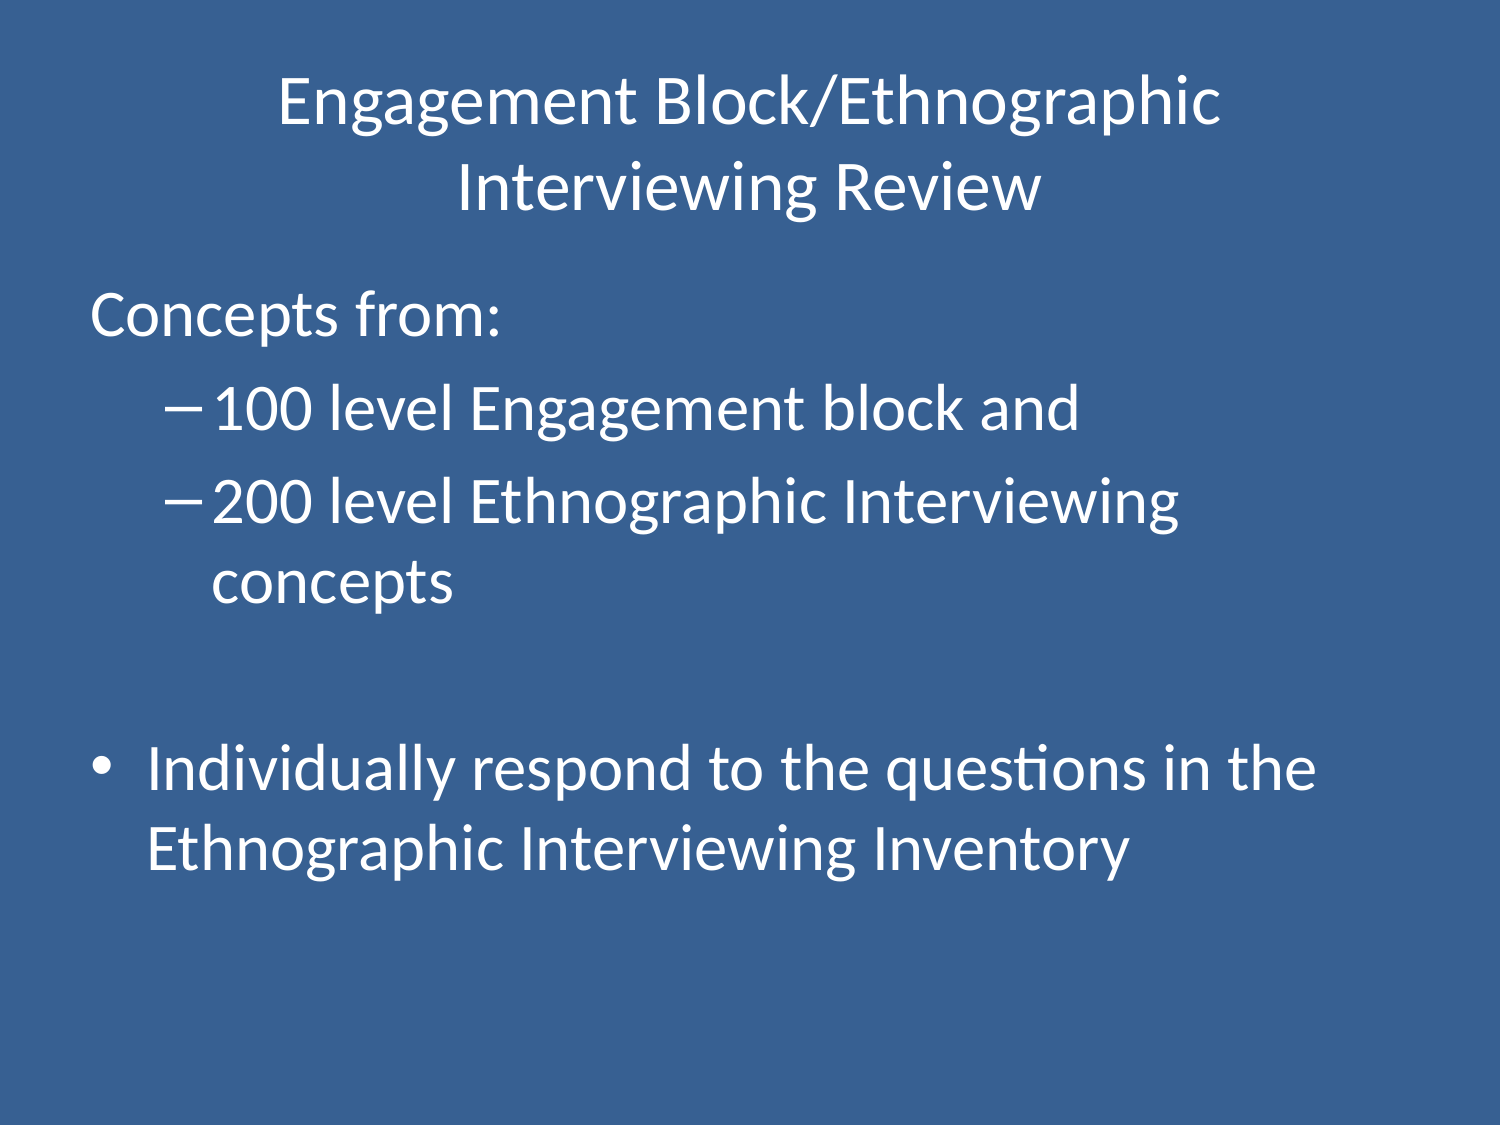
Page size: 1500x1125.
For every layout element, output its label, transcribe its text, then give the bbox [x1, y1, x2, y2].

title Engagement Block/Ethnographic Interviewing Review [75, 45, 1425, 233]
list Concepts from: 100 level Engagement block and 200 level Ethnographic Interviewing concepts Individually respond to the questions in the Ethnographic Interviewing Inventory [75, 262, 1425, 1025]
